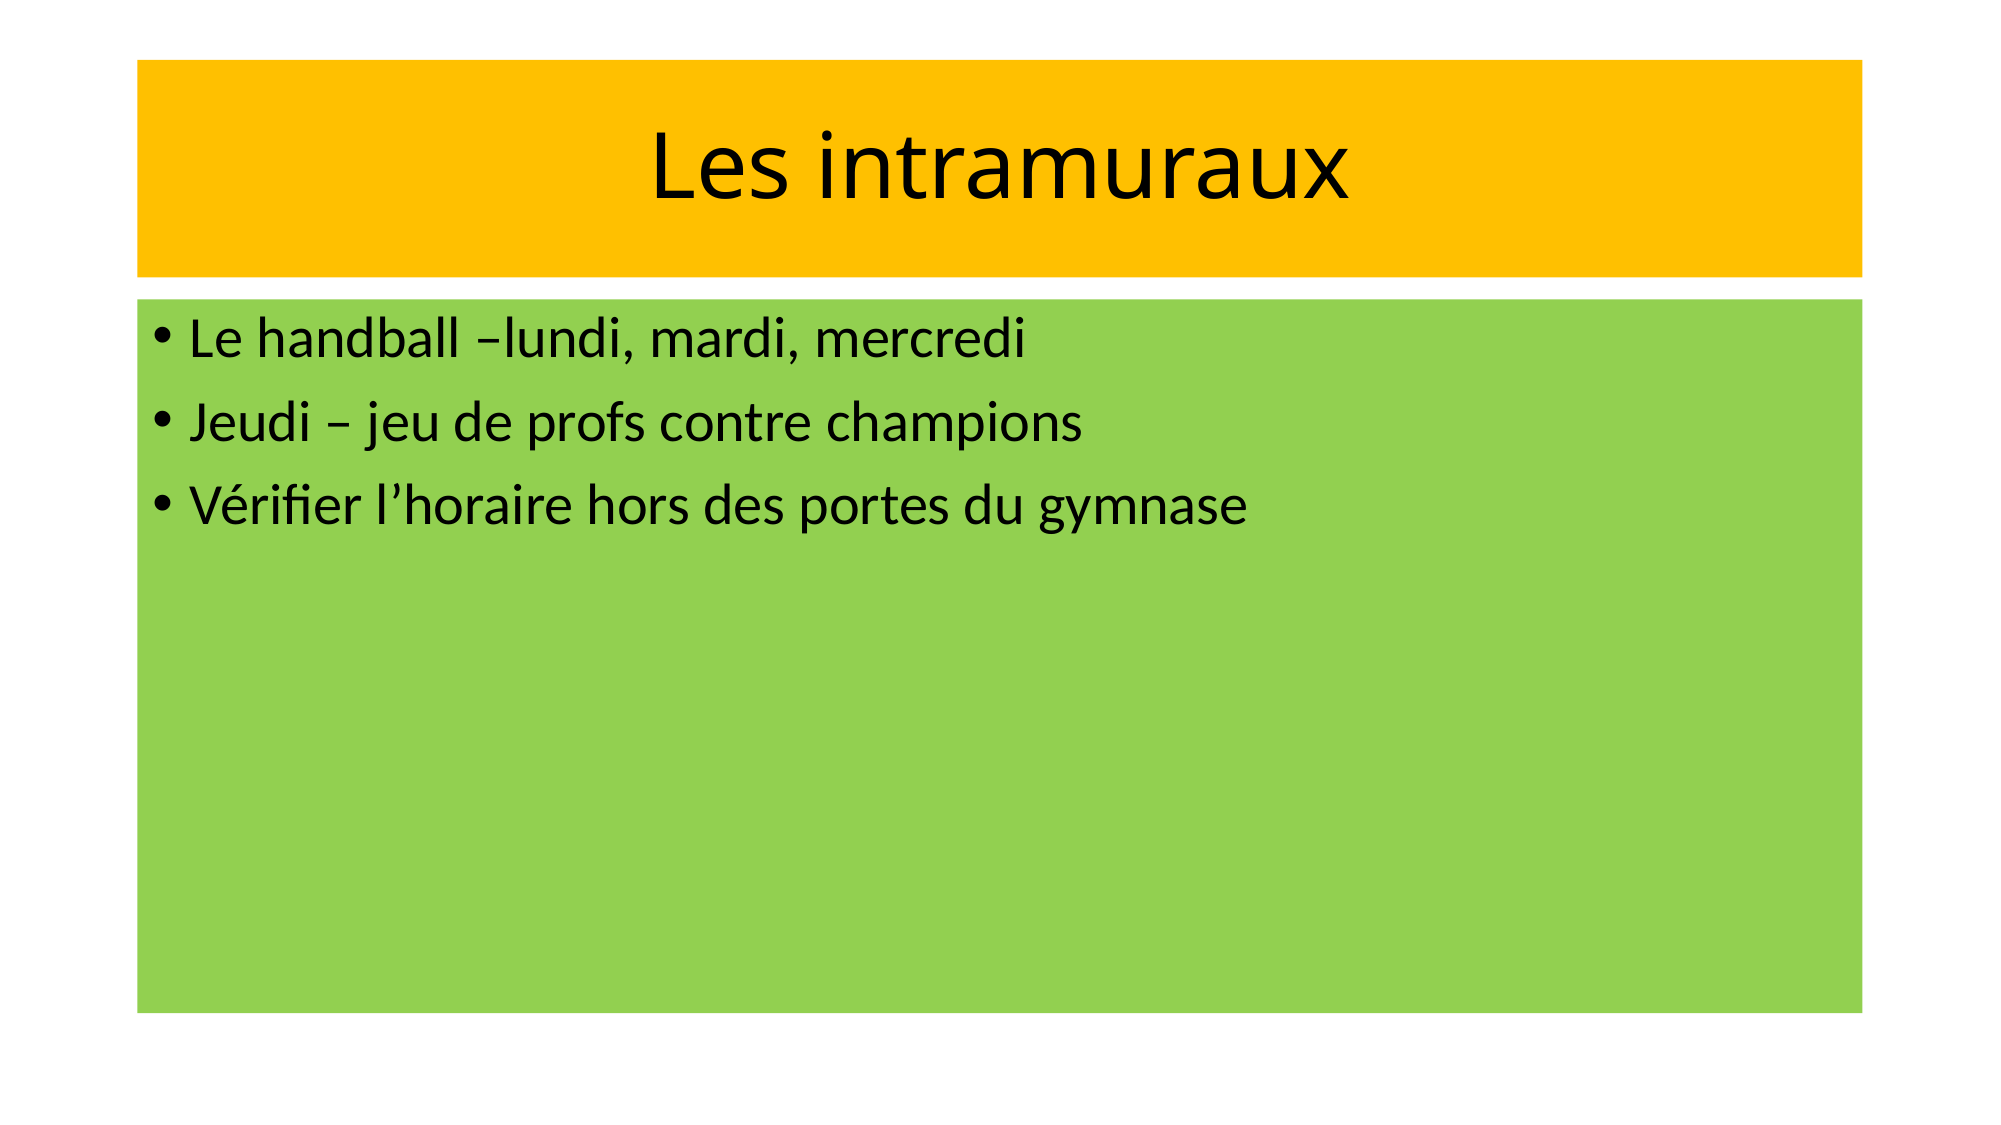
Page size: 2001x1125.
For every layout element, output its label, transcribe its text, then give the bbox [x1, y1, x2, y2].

title Les intramuraux [137, 59, 1863, 278]
list Le handball –lundi, mardi, mercredi Jeudi – jeu de profs contre champions Vérifier l’horaire hors des portes du gymnase [137, 299, 1863, 1014]
